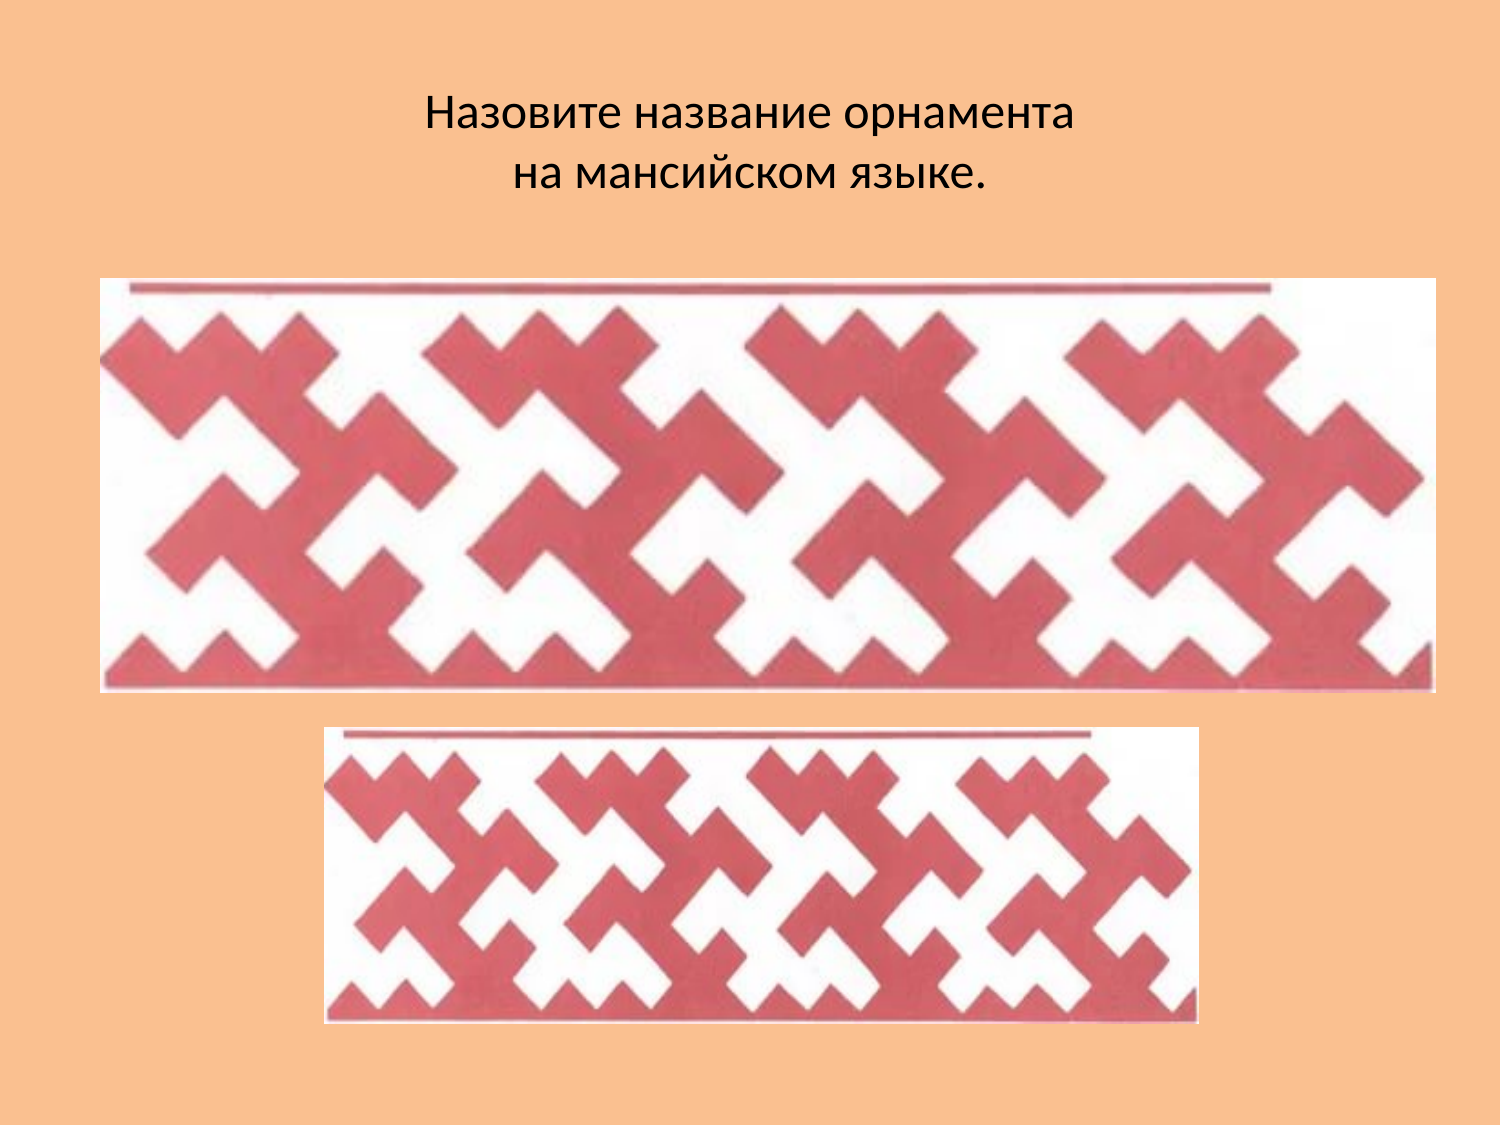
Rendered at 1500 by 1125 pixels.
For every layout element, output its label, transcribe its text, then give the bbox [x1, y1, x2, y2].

title Назовите название орнамента на мансийском языке. [75, 45, 1425, 233]
picture [324, 727, 1200, 1024]
picture [100, 278, 1436, 693]
